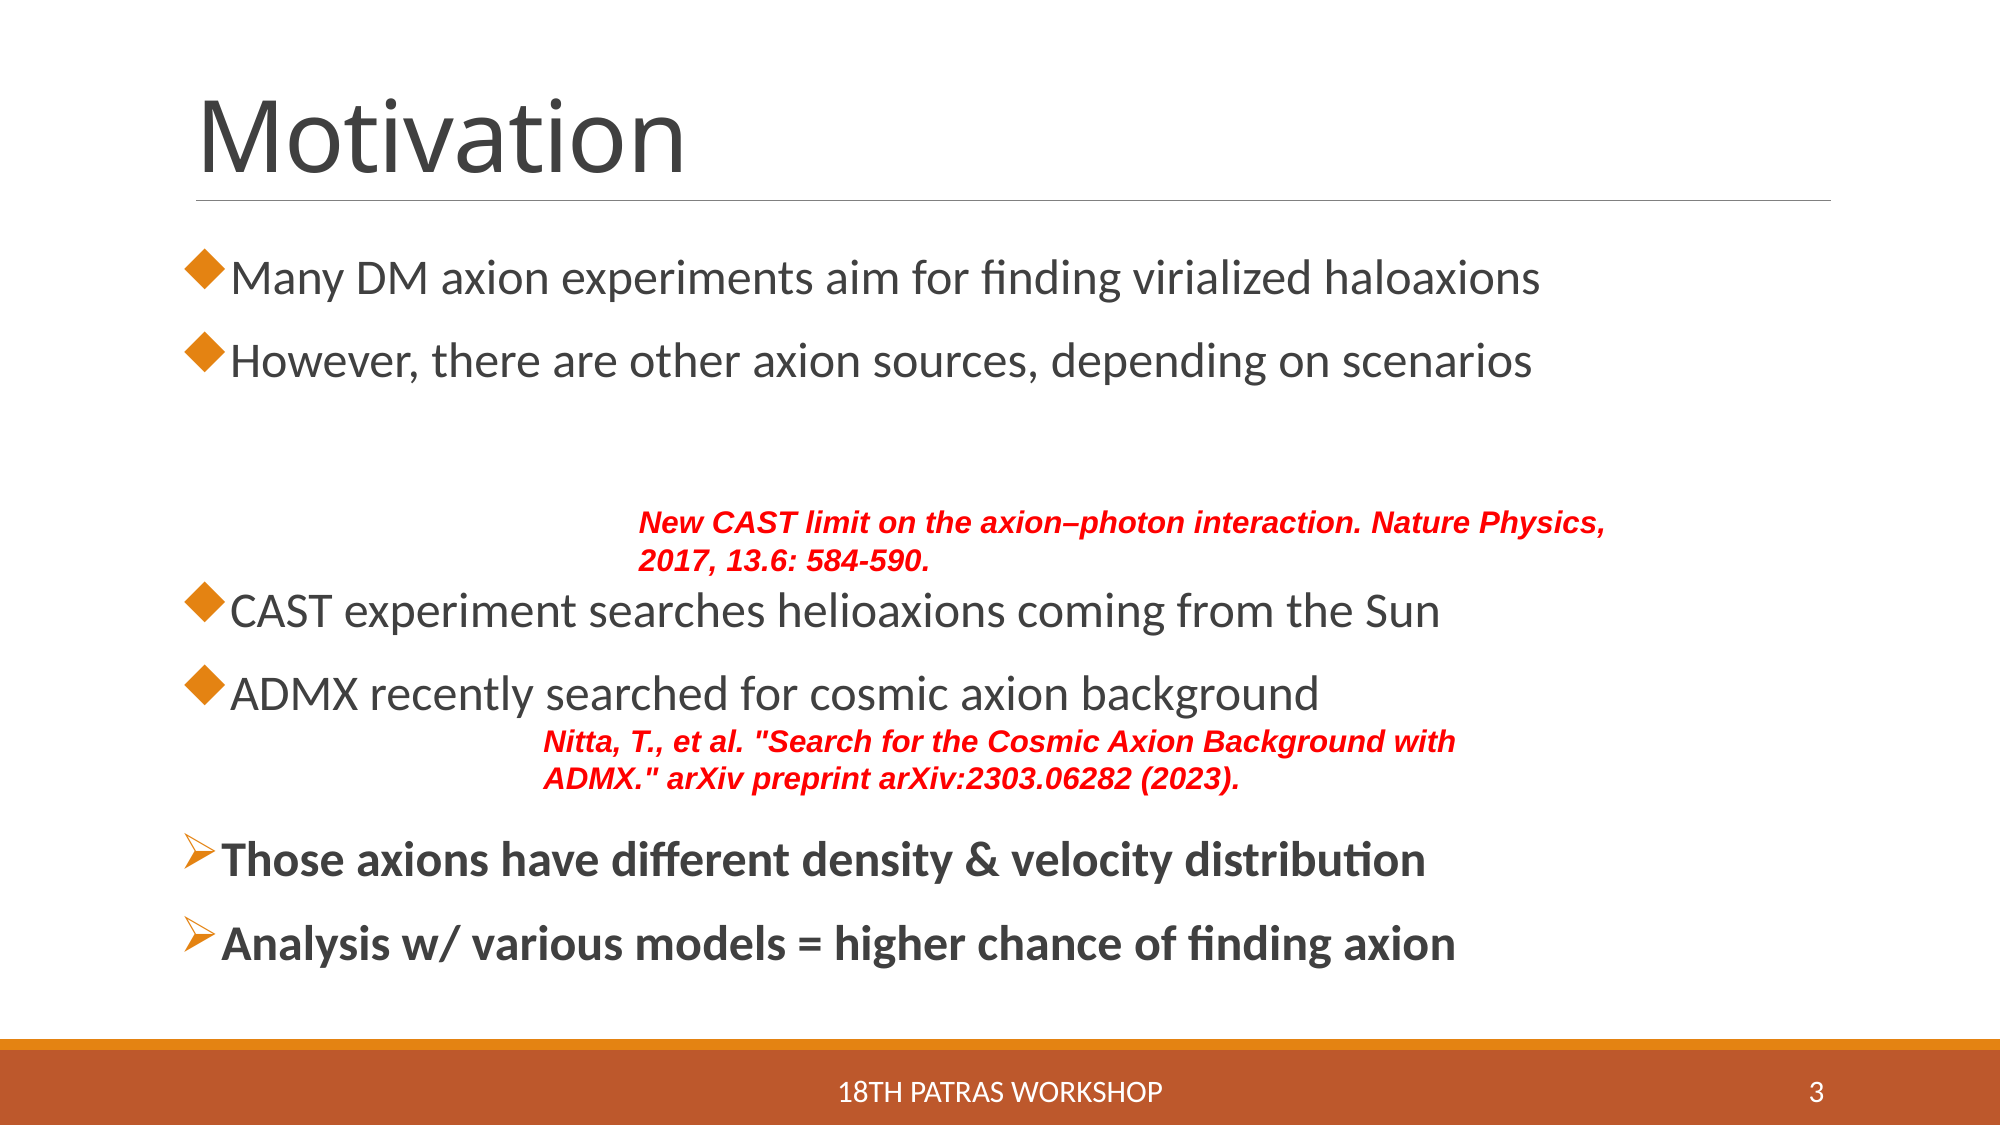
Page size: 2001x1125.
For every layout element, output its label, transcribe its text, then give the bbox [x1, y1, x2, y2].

text_box New CAST limit on the axion–photon interaction. Nature Physics, 2017, 13.6: 584-590. [624, 495, 1625, 585]
list Many DM axion experiments aim for finding virialized haloaxions However, there are other axion sources, depending on scenarios CAST experiment searches helioaxions coming from the Sun ADMX recently searched for cosmic axion background Those axions have different density & velocity distribution Analysis w/ various models = higher chance of finding axion [180, 244, 1830, 1037]
text_box Nitta, T., et al. "Search for the Cosmic Axion Background with ADMX." arXiv preprint arXiv:2303.06282 (2023). [528, 713, 1529, 804]
footer 18th Patras workshop [604, 1059, 1396, 1120]
slide_number 3 [1624, 1059, 1840, 1120]
title Motivation [180, 39, 1830, 201]
